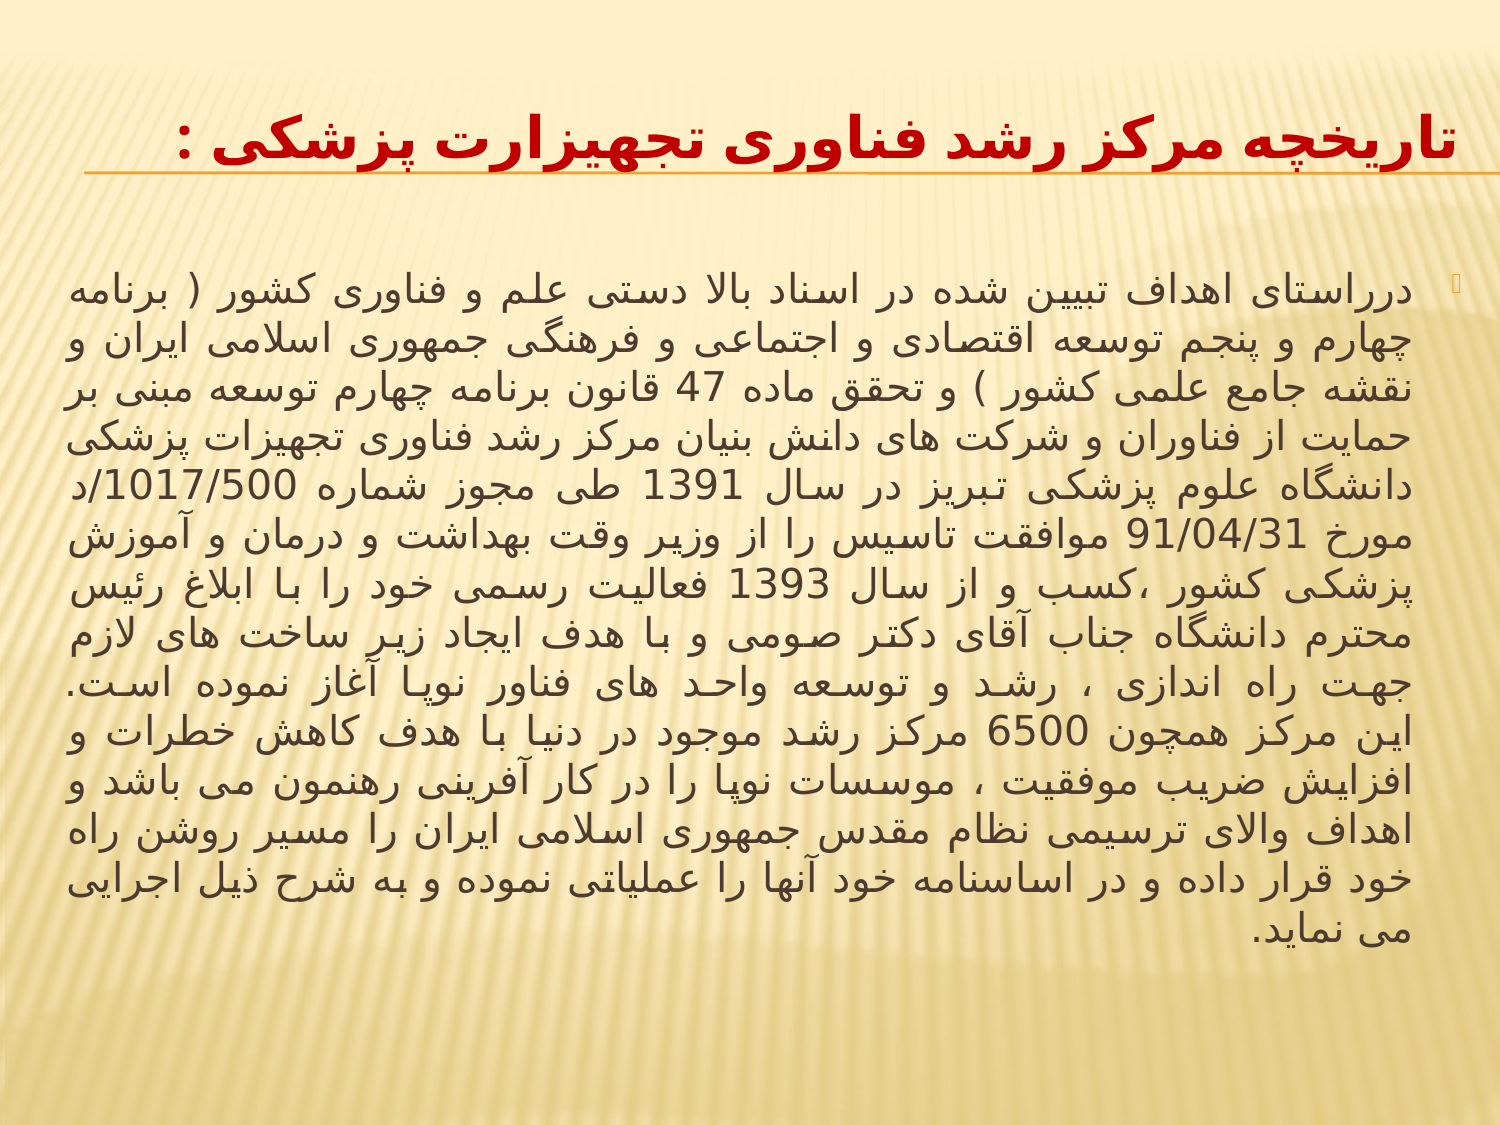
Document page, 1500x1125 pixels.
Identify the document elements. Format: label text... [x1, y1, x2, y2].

title تاریخچه مرکز رشد فناوری تجهیزارت پزشکی : [50, 66, 1475, 204]
list درراستای اهداف تبیین شده در اسناد بالا دستی علم و فناوری کشور ( برنامه چهارم و پنجم توسعه اقتصادی و اجتماعی و فرهنگی جمهوری اسلامی ایران و نقشه جامع علمی کشور ) و تحقق ماده 47 قانون برنامه چهارم توسعه مبنی بر حمایت از فناوران و شرکت های دانش بنیان مرکز رشد فناوری تجهیزات پزشکی دانشگاه علوم پزشکی تبریز در سال 1391 طی مجوز شماره 1017/500/د مورخ 91/04/31 موافقت تاسیس را از وزیر وقت بهداشت و درمان و آموزش پزشکی کشور ،کسب و از سال 1393 فعالیت رسمی خود را با ابلاغ رئیس محترم دانشگاه جناب آقای دکتر صومی و با هدف ایجاد زیر ساخت های لازم جهت راه اندازی ، رشد و توسعه واحد های فناور نوپا آغاز نموده است. این مرکز همچون 6500 مرکز رشد موجود در دنیا با هدف کاهش خطرات و افزایش ضریب موفقیت ، موسسات نوپا را در کار آفرینی رهنمون می باشد و اهداف والای ترسیمی نظام مقدس جمهوری اسلامی ایران را مسیر روشن راه خود قرار داده و در اساسنامه خود آنها را عملیاتی نموده و به شرح ذیل اجرایی می نماید. [50, 254, 1475, 998]
